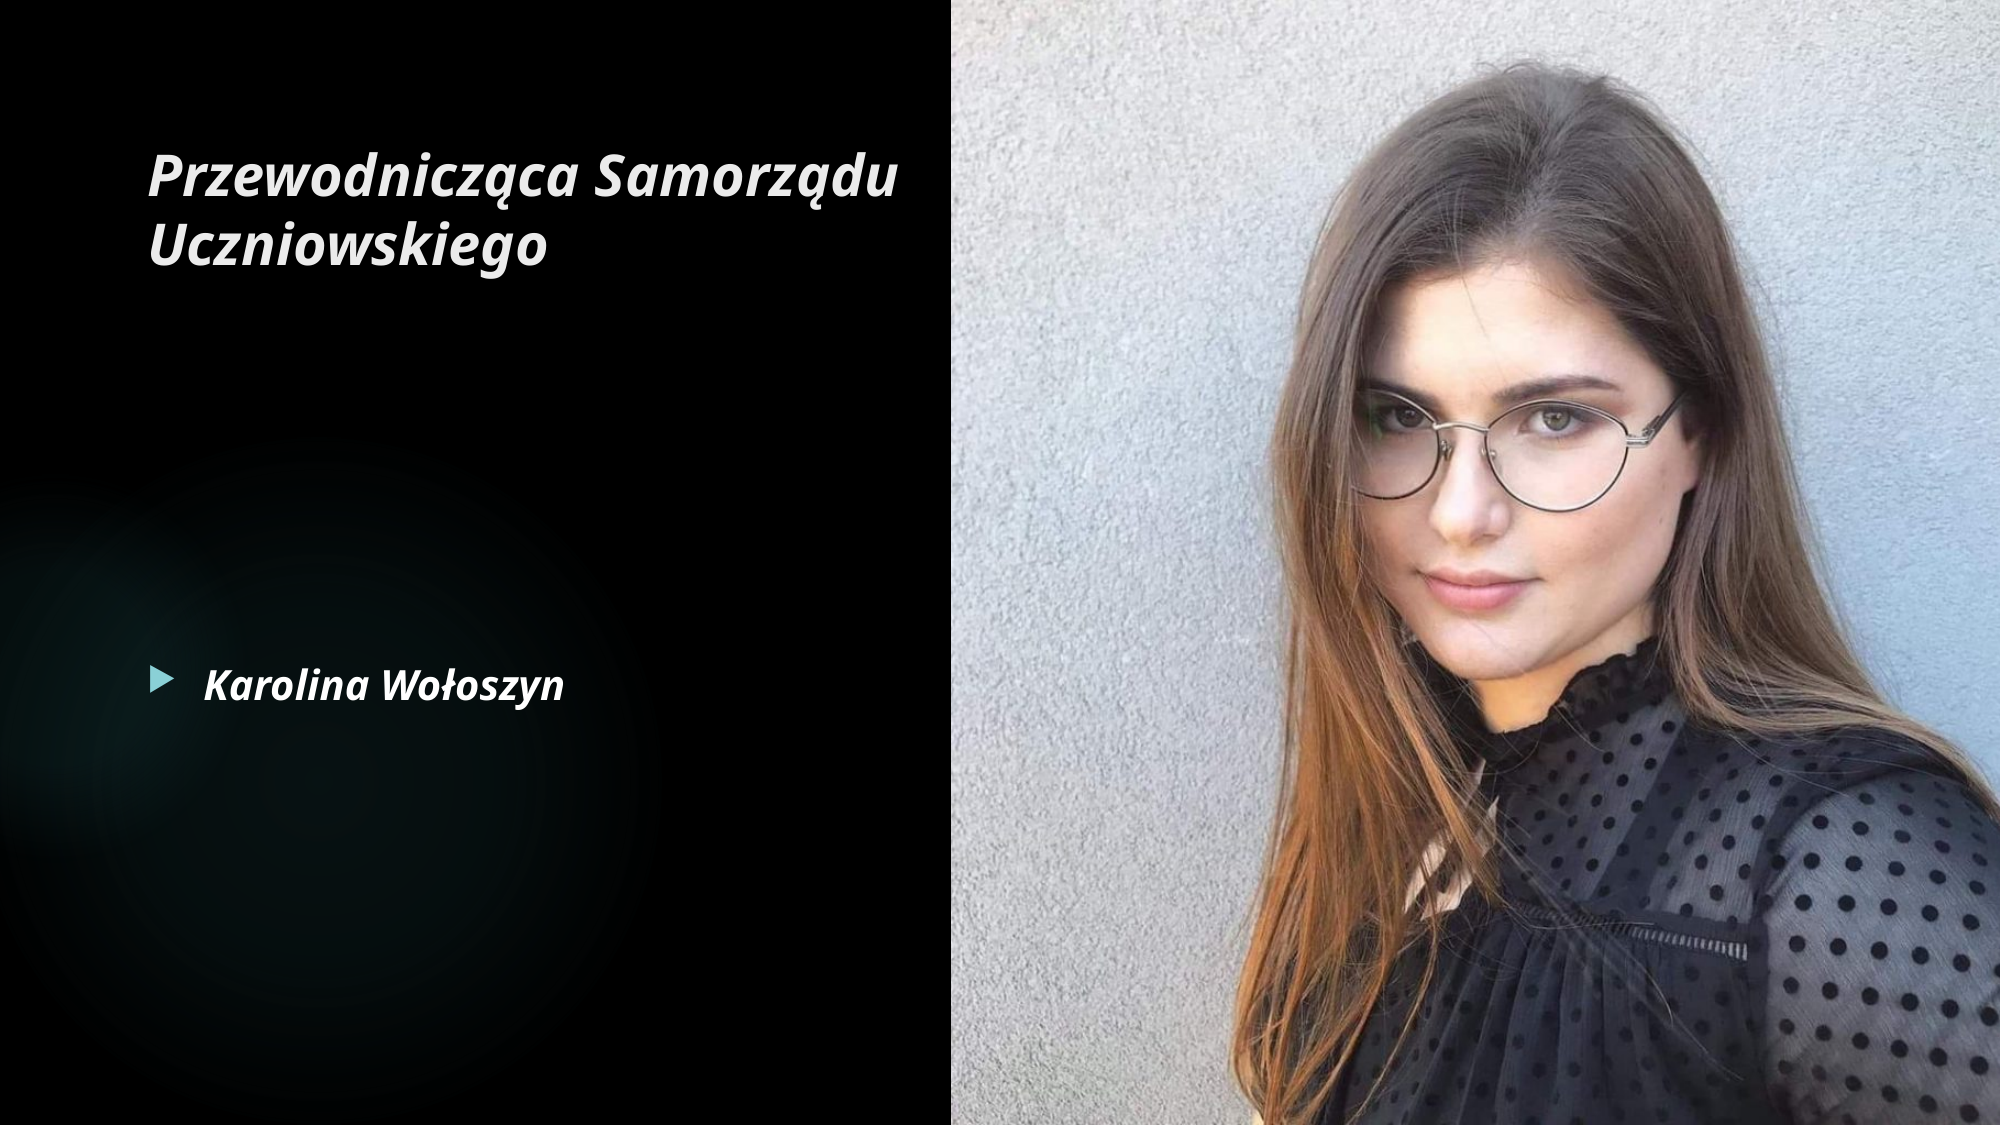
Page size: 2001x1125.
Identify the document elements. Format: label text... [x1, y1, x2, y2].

picture [0, 437, 663, 1125]
picture [950, 0, 2000, 1125]
list Karolina Wołoszyn [132, 372, 905, 995]
title Przewodnicząca Samorządu Uczniowskiego [132, 130, 920, 347]
